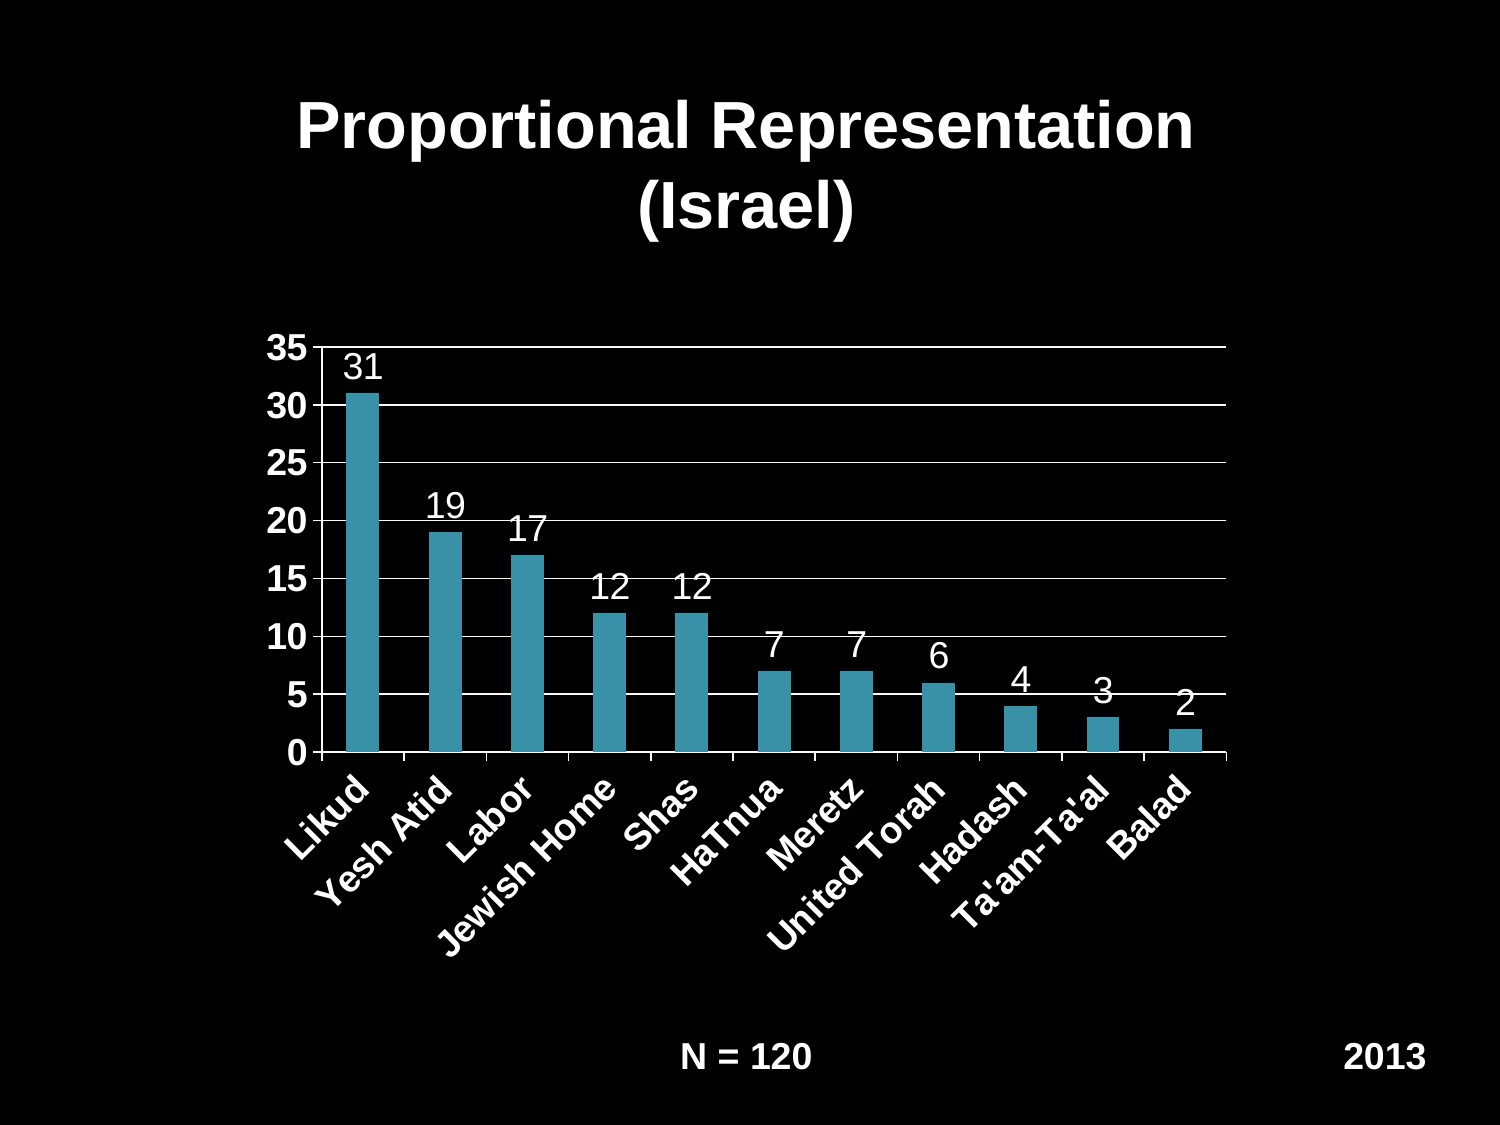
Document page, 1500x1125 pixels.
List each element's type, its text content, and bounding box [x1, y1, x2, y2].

text_box 2013 [1328, 1024, 1442, 1085]
chart [246, 312, 1247, 980]
text_box N = 120 [665, 1024, 828, 1085]
text_box Proportional Representation (Israel) [165, 74, 1328, 250]
